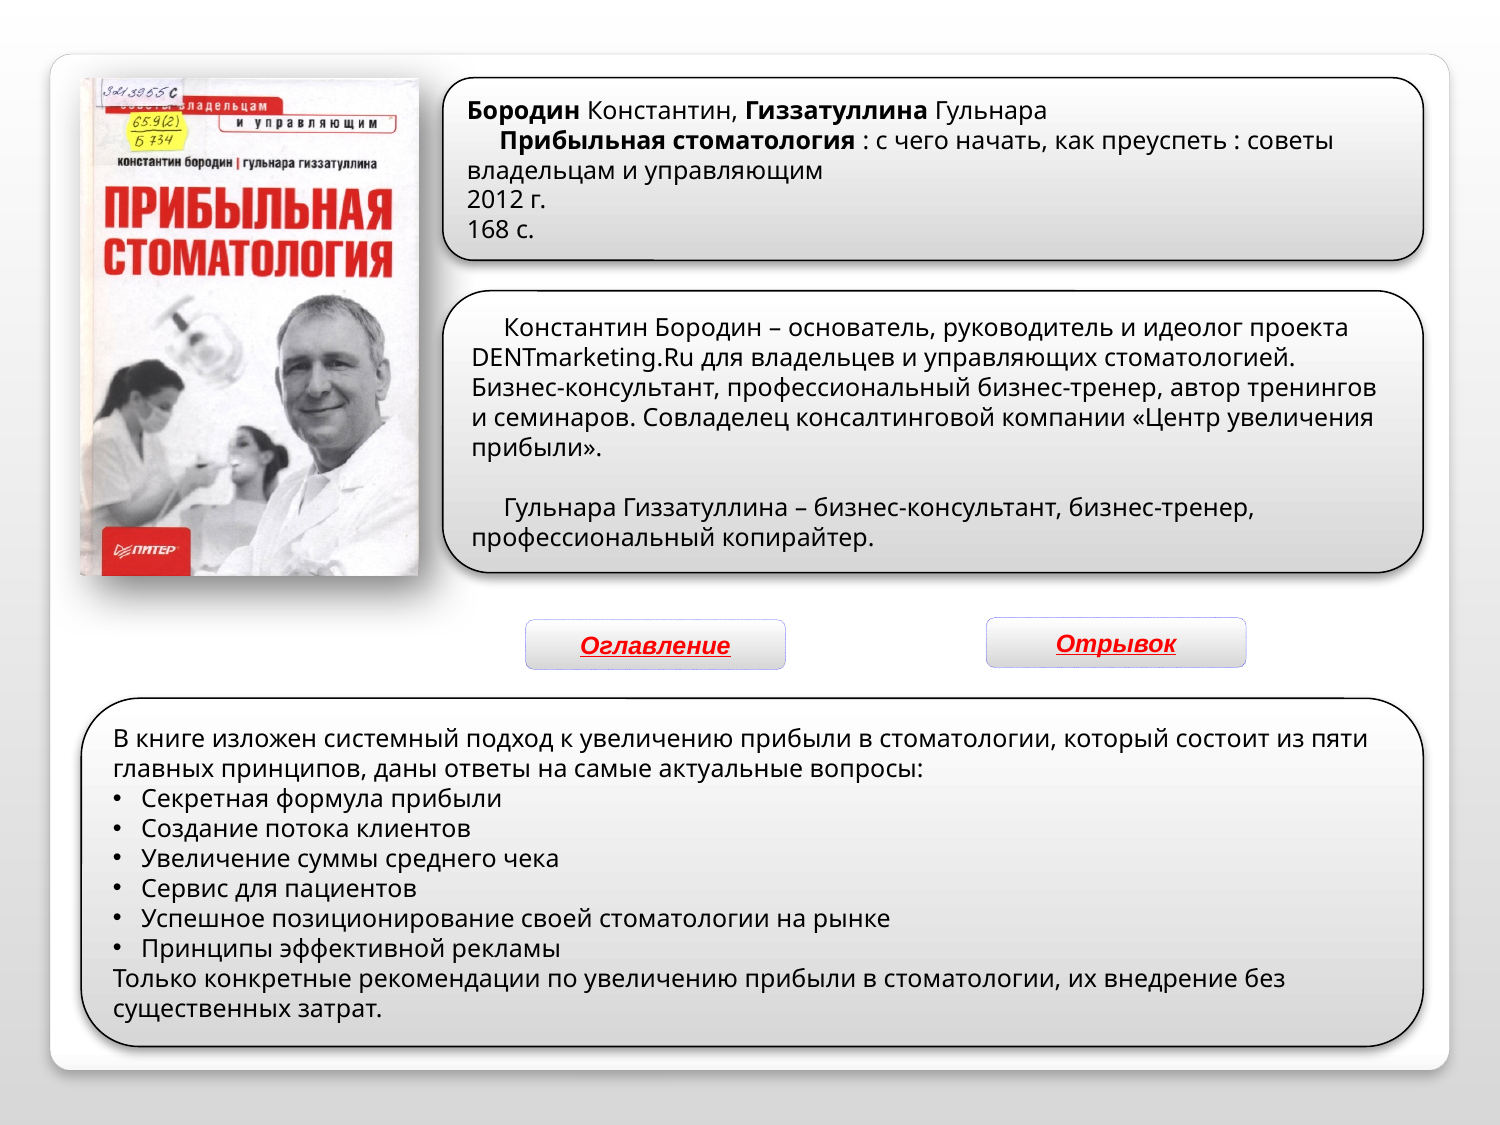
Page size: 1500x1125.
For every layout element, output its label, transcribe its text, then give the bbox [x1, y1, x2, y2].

text_box Отрывок [986, 617, 1247, 668]
text_box Оглавление [525, 619, 786, 670]
text_box В книге изложен системный подход к увеличению прибыли в стоматологии, который состоит из пяти главных принципов, даны ответы на самые актуальные вопросы: Секретная формула прибыли Создание потока клиентов Увеличение суммы среднего чека Сервис для пациентов Успешное позиционирование своей стоматологии на рынке Принципы эффективной рекламы Только конкретные рекомендации по увеличению прибыли в стоматологии, их внедрение без существенных затрат. [80, 697, 1425, 1048]
picture [80, 77, 419, 576]
text_box Константин Бородин – основатель, руководитель и идеолог проекта DENTmarketing.Ru для владельцев и управляющих стоматологией. Бизнес-консультант, профессиональный бизнес-тренер, автор тренингов и семинаров. Совладелец консалтинговой компании «Центр увеличения прибыли». Гульнара Гиззатуллина – бизнес-консультант, бизнес-тренер, профессиональный копирайтер. [441, 289, 1424, 574]
text_box Бородин Константин, Гиззатуллина Гульнара Прибыльная стоматология : с чего начать, как преуспеть : советы владельцам и управляющим 2012 г. 168 с. [442, 76, 1425, 262]
